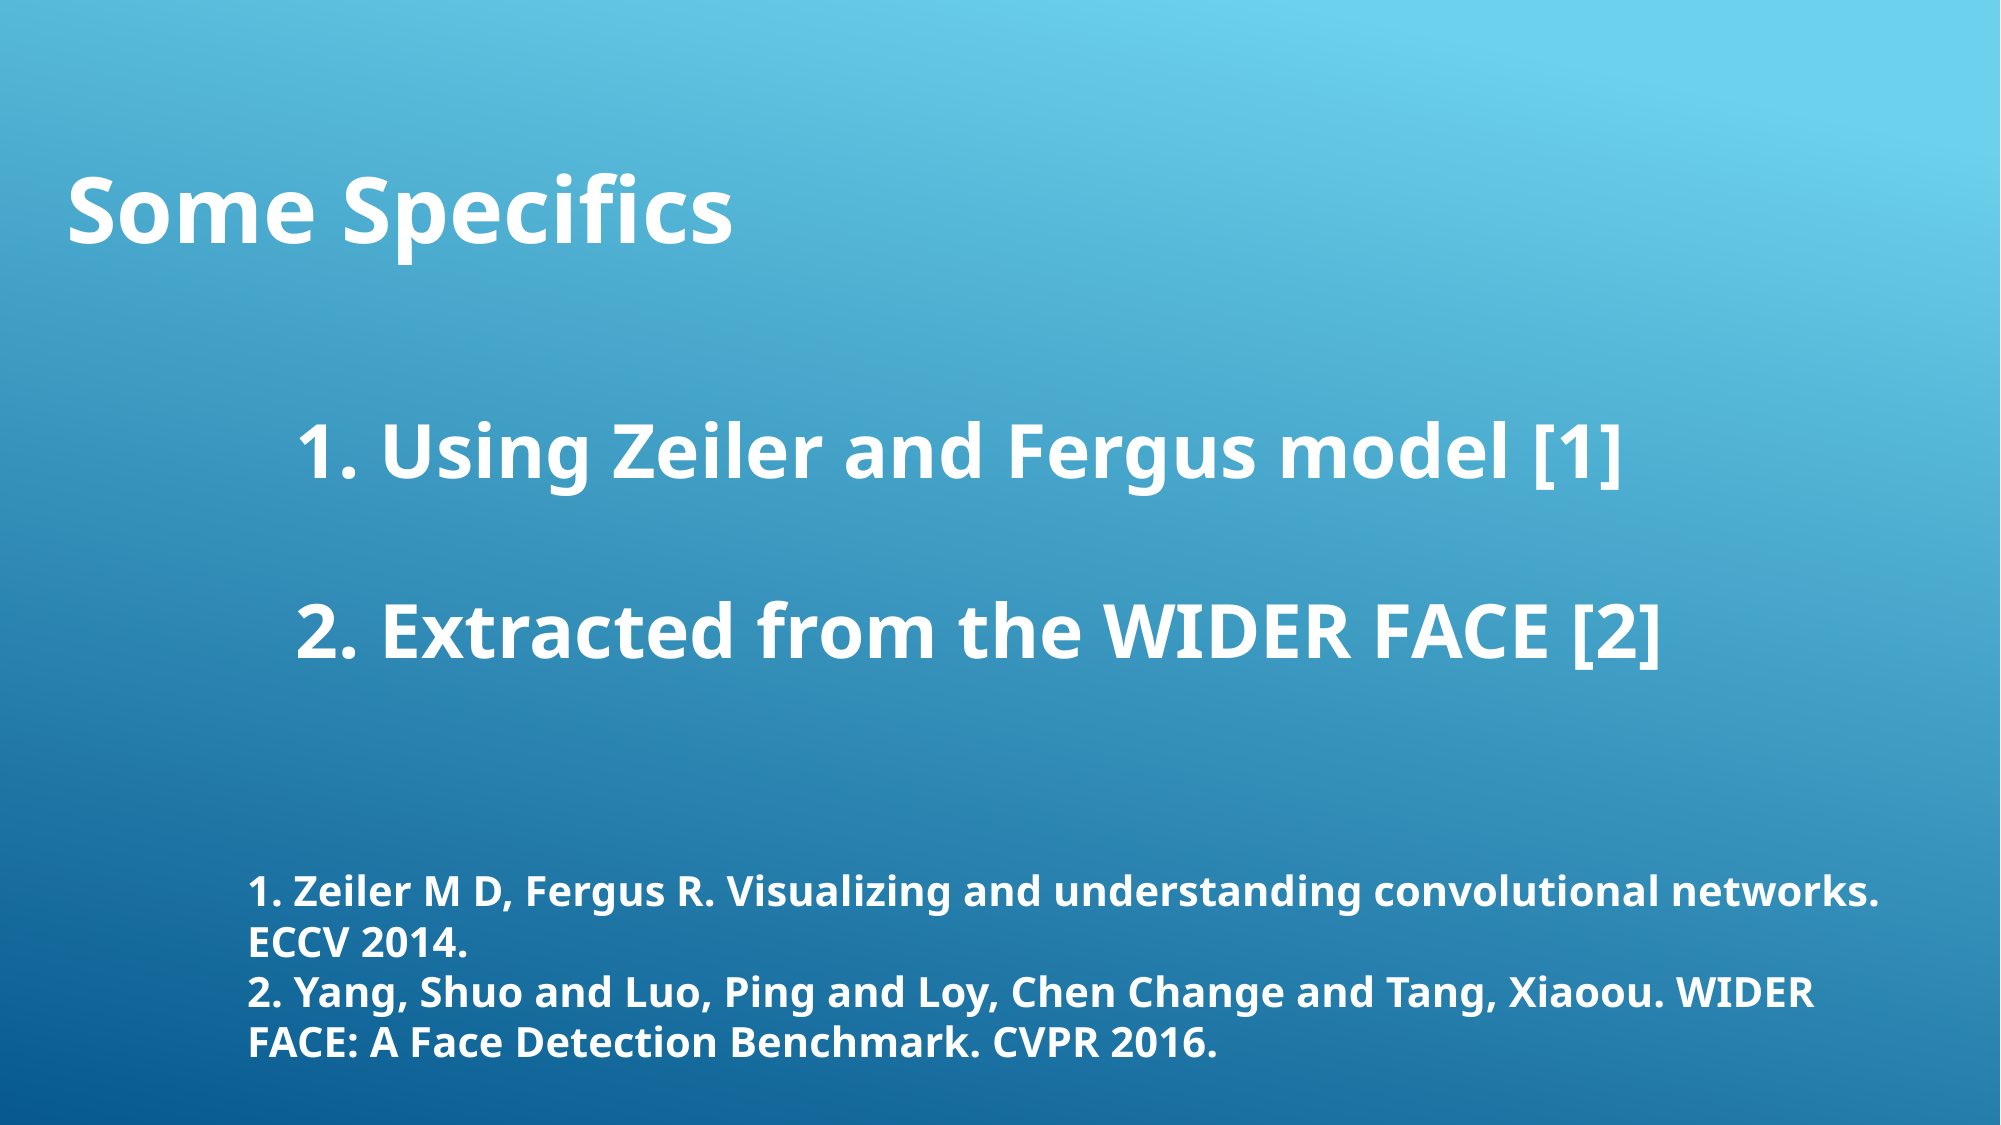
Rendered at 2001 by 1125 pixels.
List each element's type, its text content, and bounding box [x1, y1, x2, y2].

text_box 1. Zeiler M D, Fergus R. Visualizing and understanding convolutional networks. ECCV 2014. 2. Yang, Shuo and Luo, Ping and Loy, Chen Change and Tang, Xiaoou. WIDER FACE: A Face Detection Benchmark. CVPR 2016. [232, 857, 1902, 1073]
text_box Some Specifics [51, 144, 1332, 270]
text_box Using Zeiler and Fergus model [1] Extracted from the WIDER FACE [2] [280, 396, 1734, 682]
